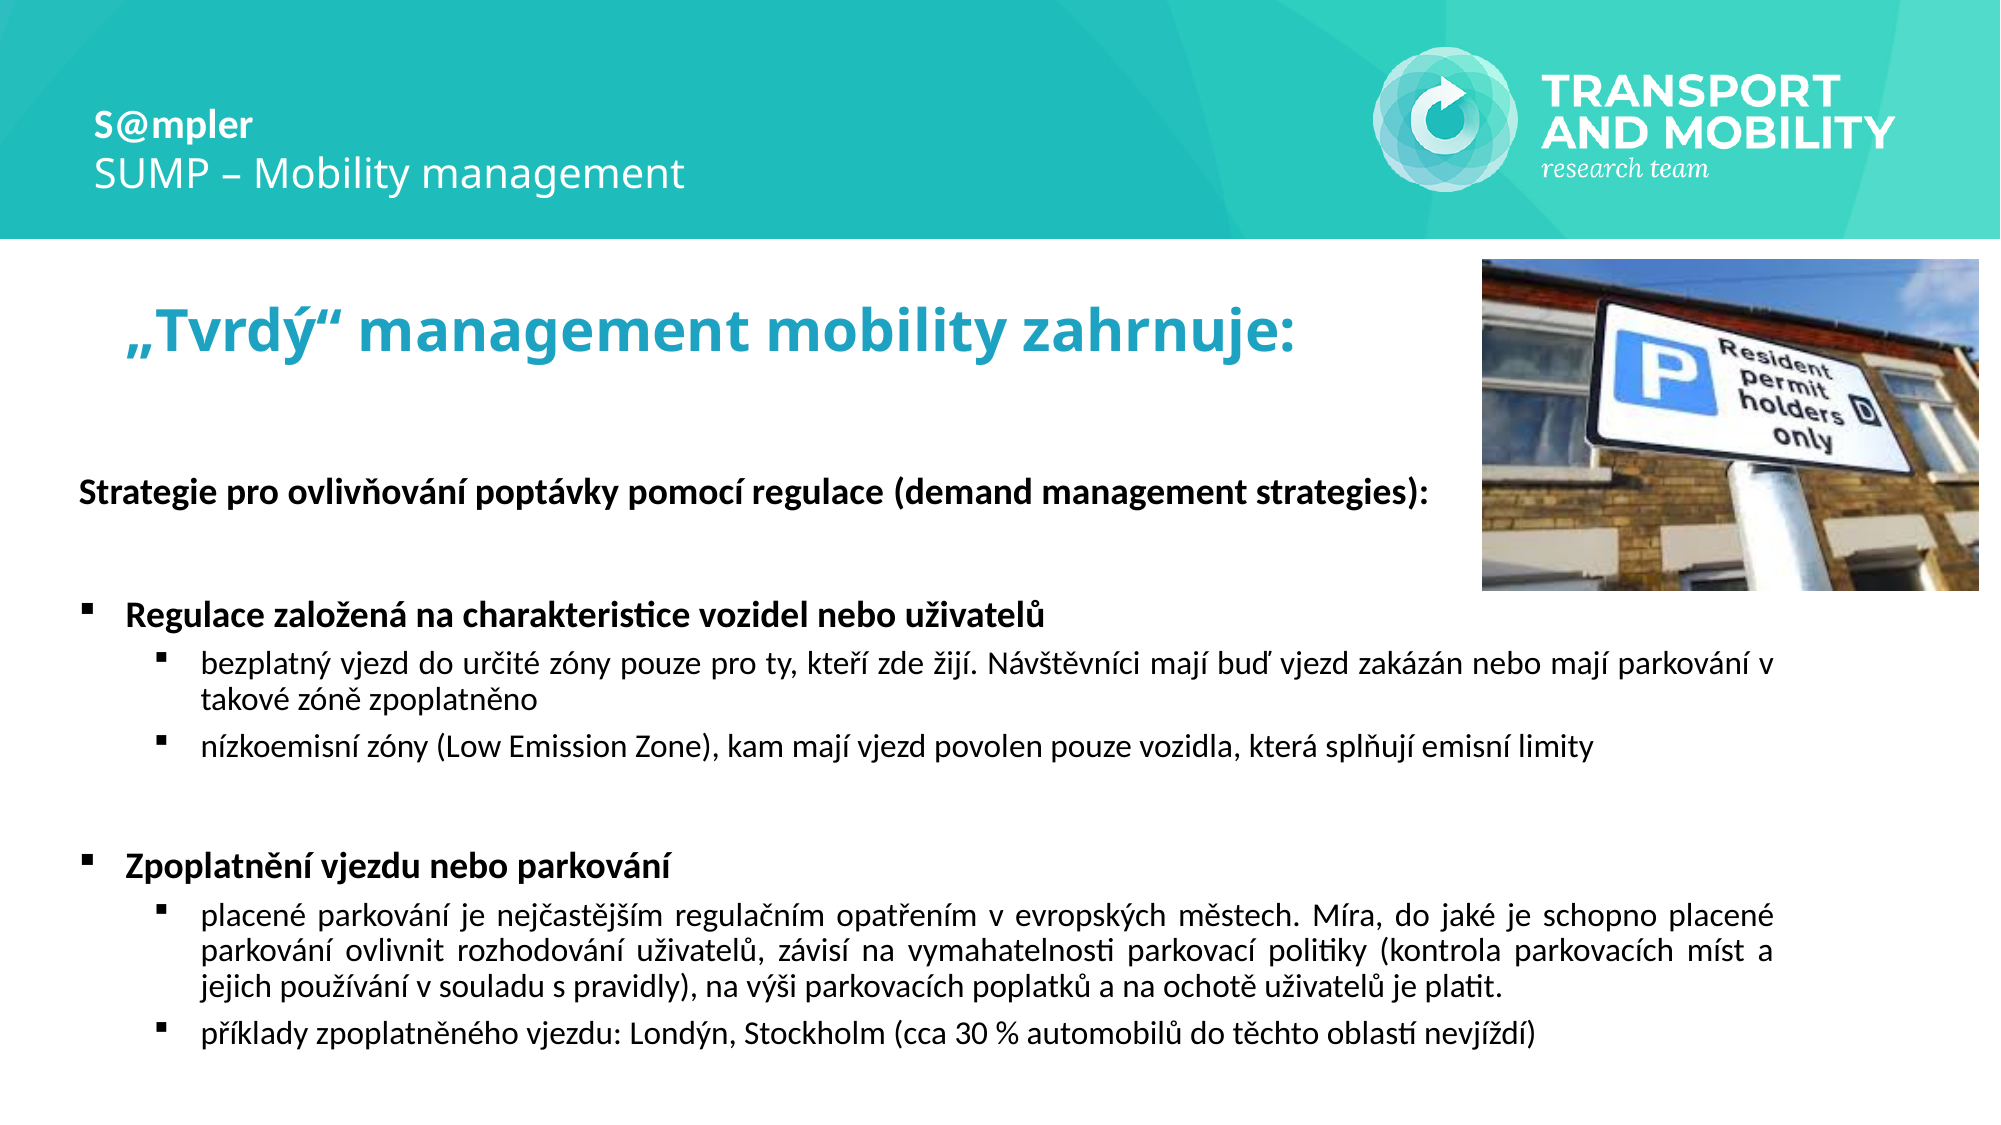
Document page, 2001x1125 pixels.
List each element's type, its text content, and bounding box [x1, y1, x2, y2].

list Strategie pro ovlivňování poptávky pomocí regulace (demand management strategies): Regulace založená na charakteristice vozidel nebo uživatelů bezplatný vjezd do určité zóny pouze pro ty, kteří zde žijí. Návštěvníci mají buď vjezd zakázán nebo mají parkování v takové zóně zpoplatněno nízkoemisní zóny (Low Emission Zone), kam mají vjezd povolen pouze vozidla, která splňují emisní limity Zpoplatnění vjezdu nebo parkování placené parkování je nejčastějším regulačním opatřením v evropských městech. Míra, do jaké je schopno placené parkování ovlivnit rozhodování uživatelů, závisí na vymahatelnosti parkovací politiky (kontrola parkovacích míst a jejich používání v souladu s pravidly), na výši parkovacích poplatků a na ochotě uživatelů je platit. příklady zpoplatněného vjezdu: Londýn, Stockholm (cca 30 % automobilů do těchto oblastí nevjíždí) [63, 465, 1792, 1098]
picture [0, 0, 2000, 239]
title „Tvrdý“ management mobility zahrnuje: [110, 279, 1482, 385]
picture [1482, 259, 1979, 591]
